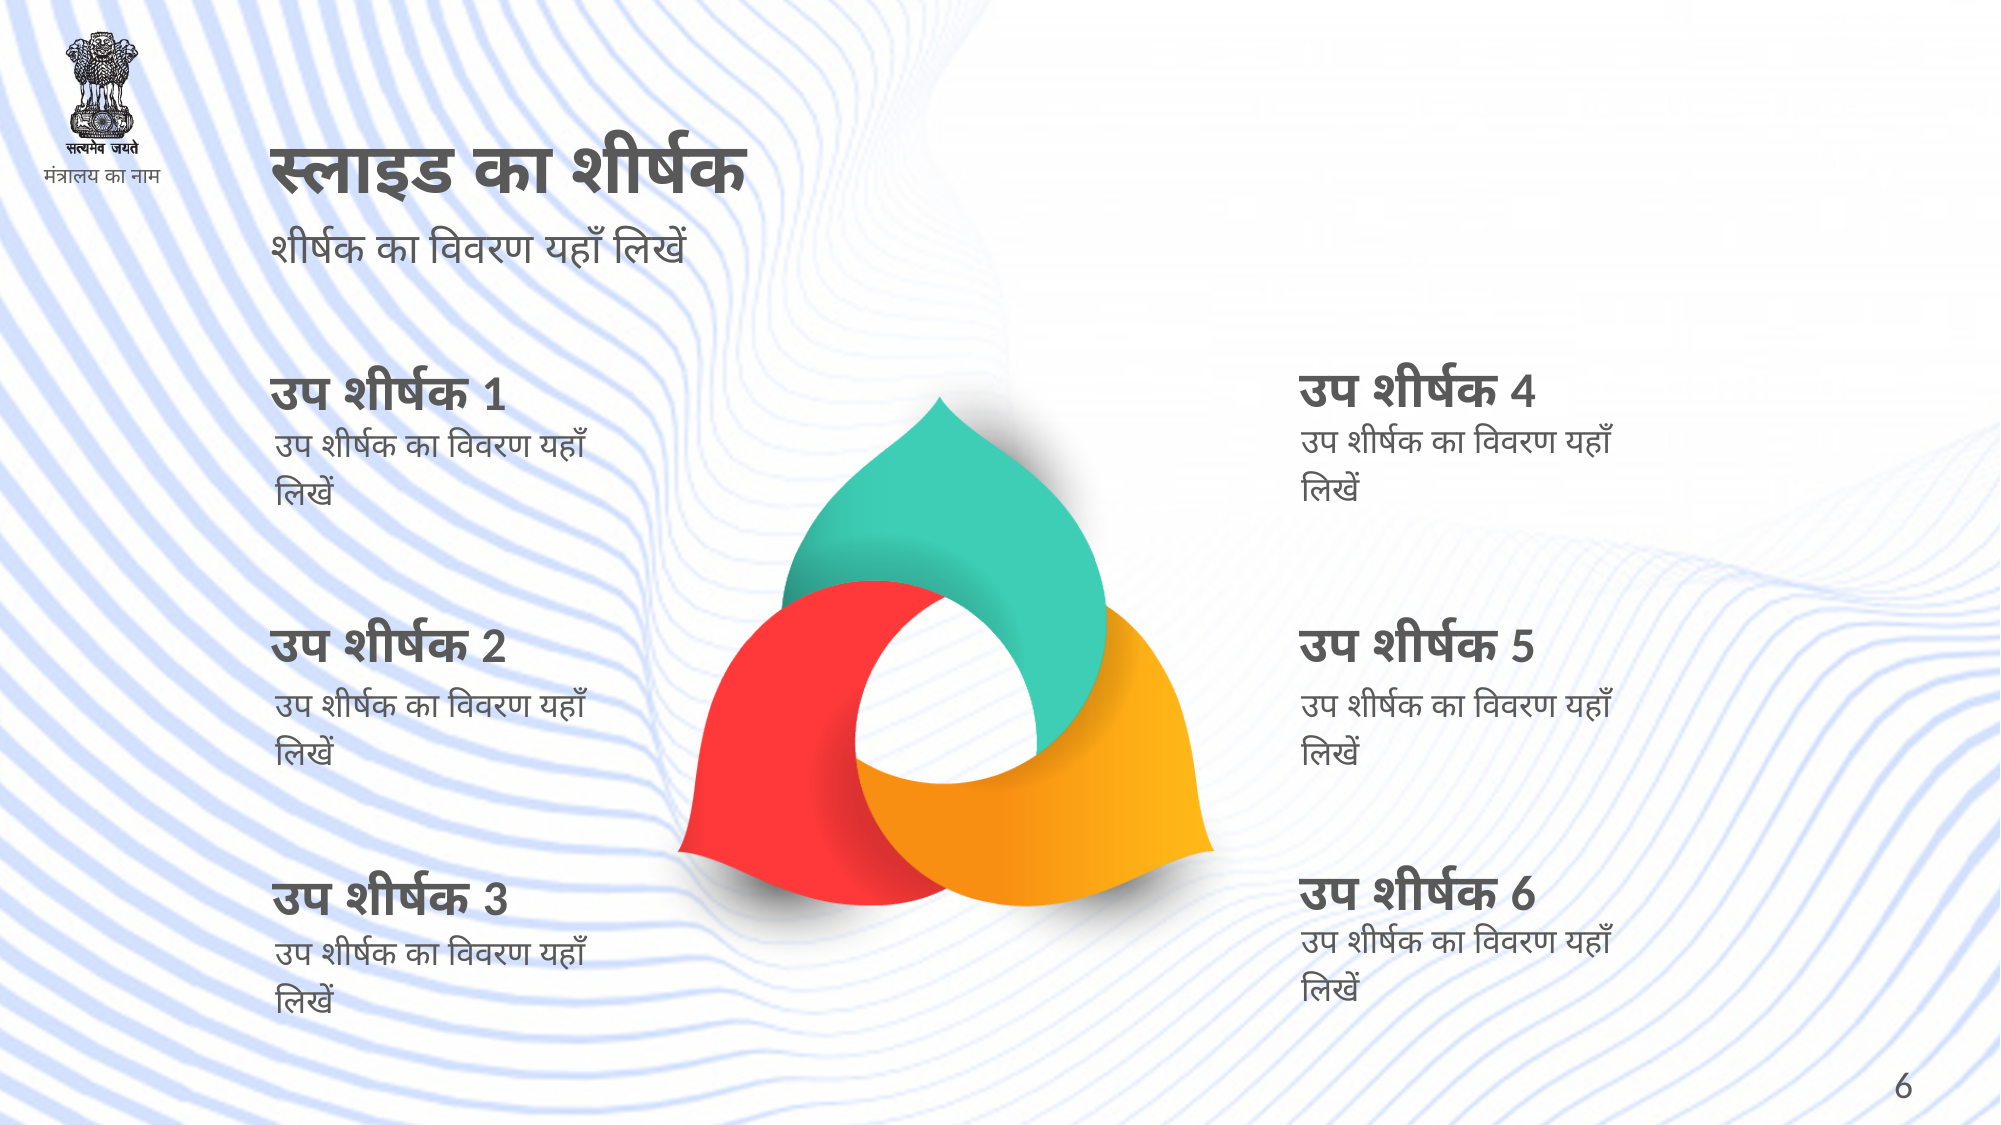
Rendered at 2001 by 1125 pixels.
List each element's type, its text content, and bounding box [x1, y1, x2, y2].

text_box उप शीर्षक 6 [1285, 852, 1603, 928]
text_box उप शीर्षक का विवरण यहाँ लिखें [267, 412, 612, 516]
text_box उप शीर्षक 2 [255, 604, 552, 680]
list स्लाइड का शीर्षक [255, 125, 1697, 209]
text_box उप शीर्षक का विवरण यहाँ लिखें [1293, 672, 1638, 776]
text_box उप शीर्षक 5 [1285, 604, 1603, 680]
text_box उप शीर्षक का विवरण यहाँ लिखें [1293, 408, 1638, 513]
list शीर्षक का विवरण यहाँ लिखें [255, 219, 1697, 315]
text_box उप शीर्षक 4 [1285, 349, 1603, 425]
text_box 6 [1815, 1053, 1993, 1121]
text_box उप शीर्षक का विवरण यहाँ लिखें [267, 920, 612, 1024]
picture [646, 366, 1242, 963]
text_box उप शीर्षक 1 [255, 352, 552, 428]
text_box उप शीर्षक का विवरण यहाँ लिखें [267, 672, 612, 776]
text_box उप शीर्षक का विवरण यहाँ लिखें [1293, 908, 1638, 1013]
picture [60, 30, 144, 155]
text_box उप शीर्षक 3 [257, 857, 552, 933]
